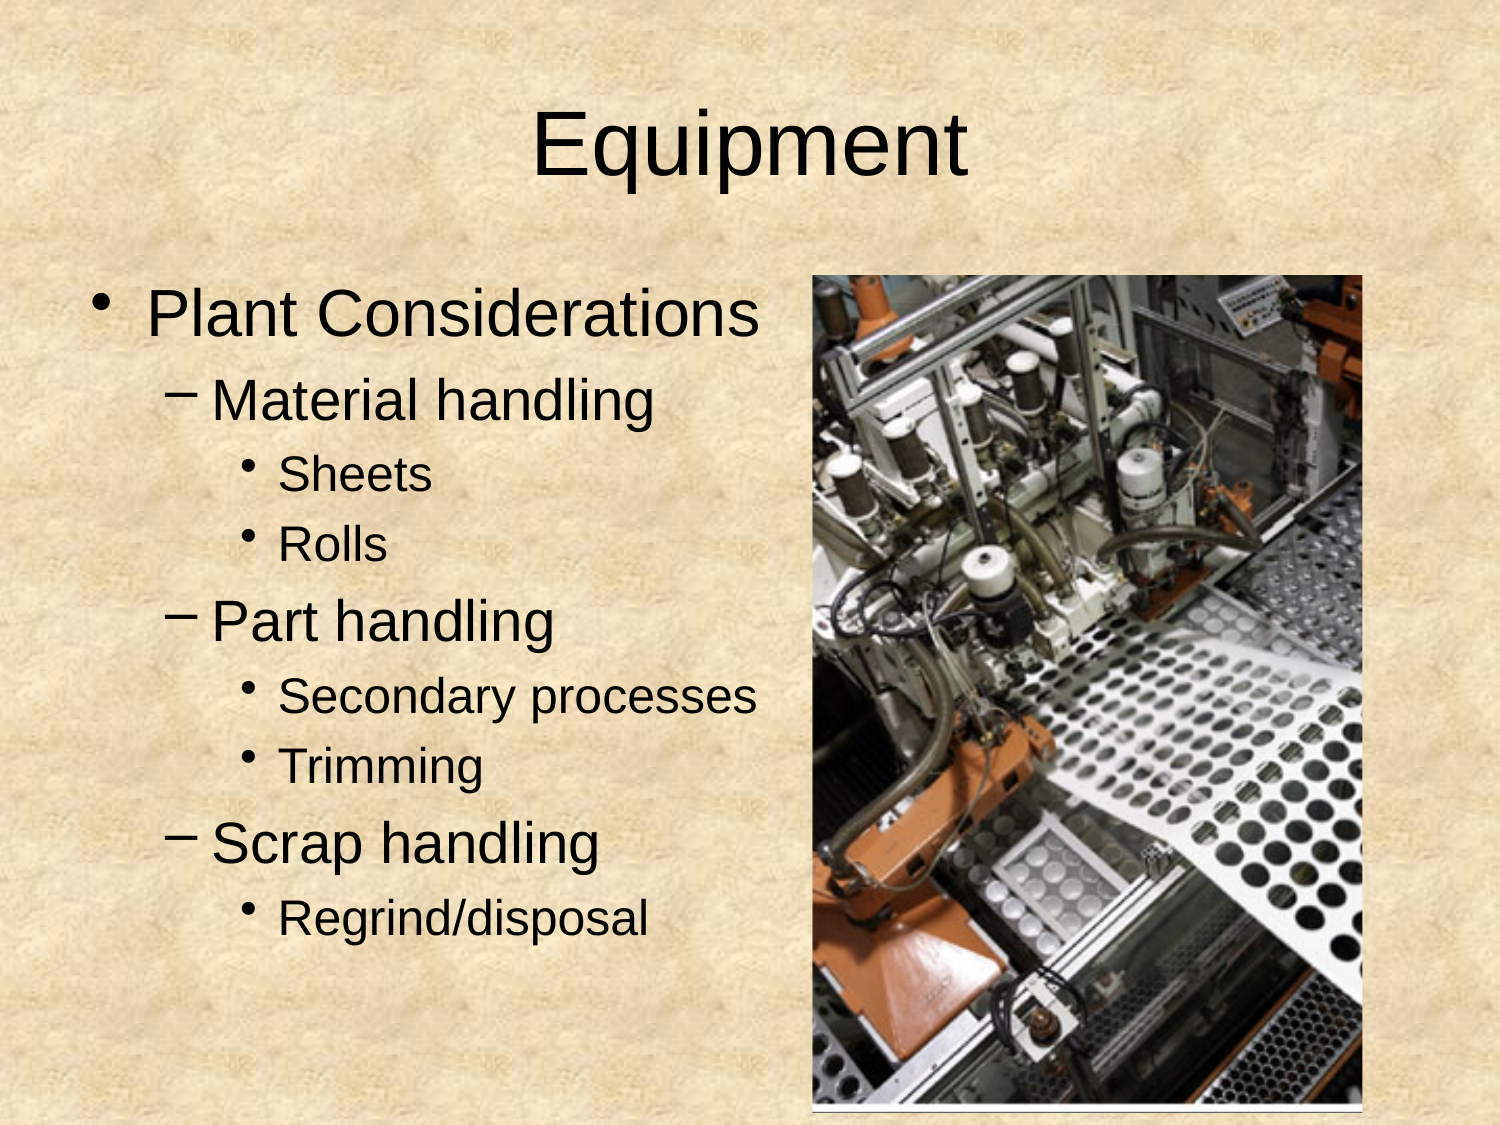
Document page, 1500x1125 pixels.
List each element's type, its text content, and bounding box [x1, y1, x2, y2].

picture [0, 0, 1500, 1125]
list Plant Considerations Material handling Sheets Rolls Part handling Secondary processes Trimming Scrap handling Regrind/disposal [74, 262, 1426, 1006]
title Equipment [74, 44, 1426, 233]
